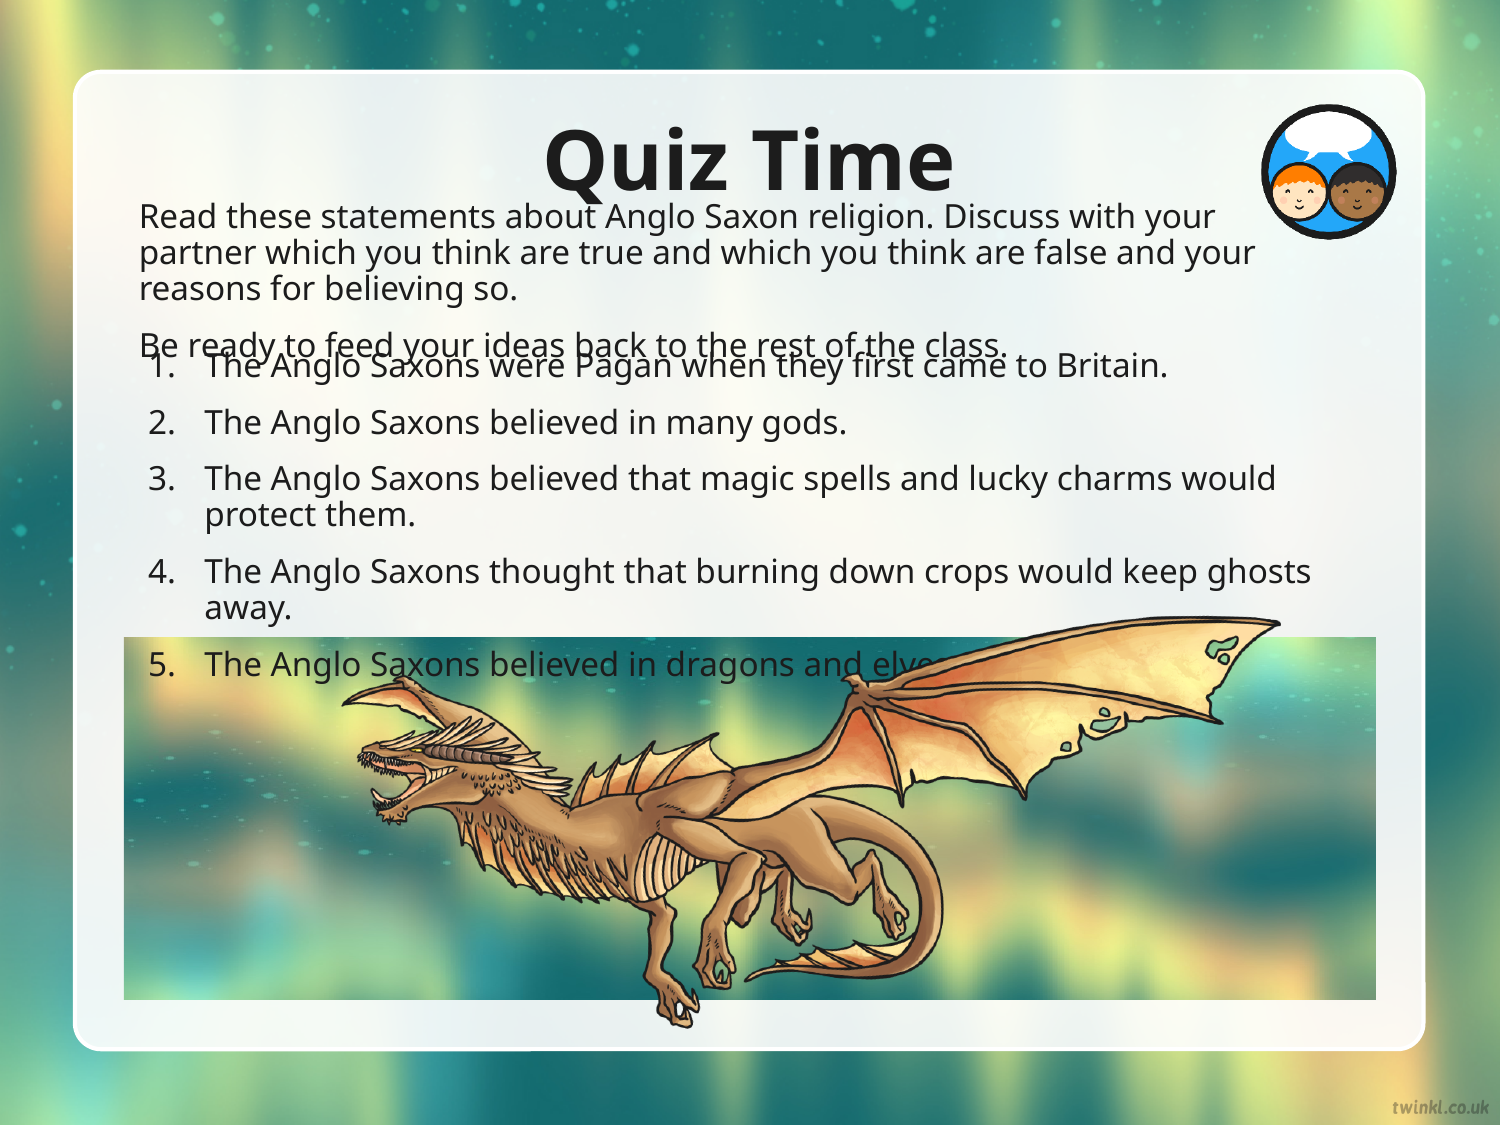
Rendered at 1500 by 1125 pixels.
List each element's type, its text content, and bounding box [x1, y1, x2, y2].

picture [0, 0, 1500, 1125]
text_box The Anglo Saxons were Pagan when they first came to Britain. The Anglo Saxons believed in many gods. The Anglo Saxons believed that magic spells and lucky charms would protect them. The Anglo Saxons thought that burning down crops would keep ghosts away. The Anglo Saxons believed in dragons and elves. [103, 303, 1439, 783]
title Quiz Time [73, 95, 1426, 232]
list Read these statements about Anglo Saxon religion. Discuss with your partner which you think are true and which you think are false and your reasons for believing so. Be ready to feed your ideas back to the rest of the class. [95, 157, 1341, 456]
